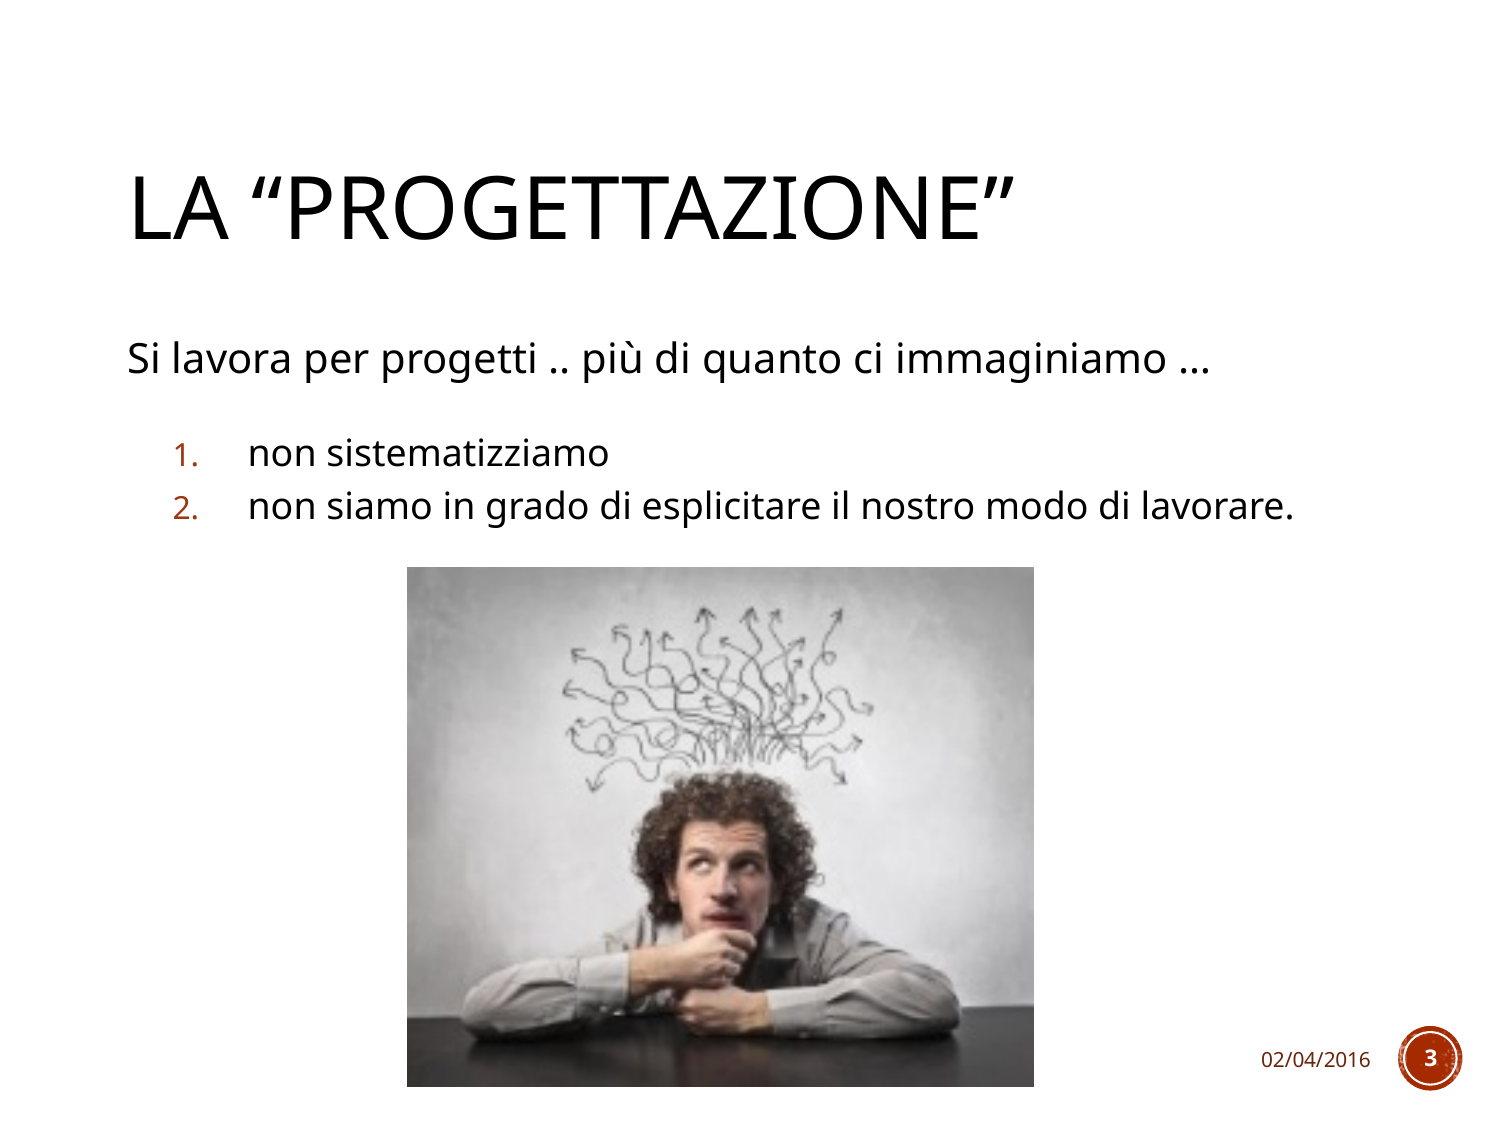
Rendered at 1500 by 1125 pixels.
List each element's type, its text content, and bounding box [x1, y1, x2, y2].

list Si lavora per progetti .. più di quanto ci immaginiamo … non sistematizziamo non siamo in grado di esplicitare il nostro modo di lavorare. [112, 255, 1388, 944]
slide_number 3 [1391, 1028, 1471, 1089]
picture [407, 567, 1034, 1087]
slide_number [982, 1028, 1386, 1089]
title La “Progettazione” [112, 79, 1388, 255]
